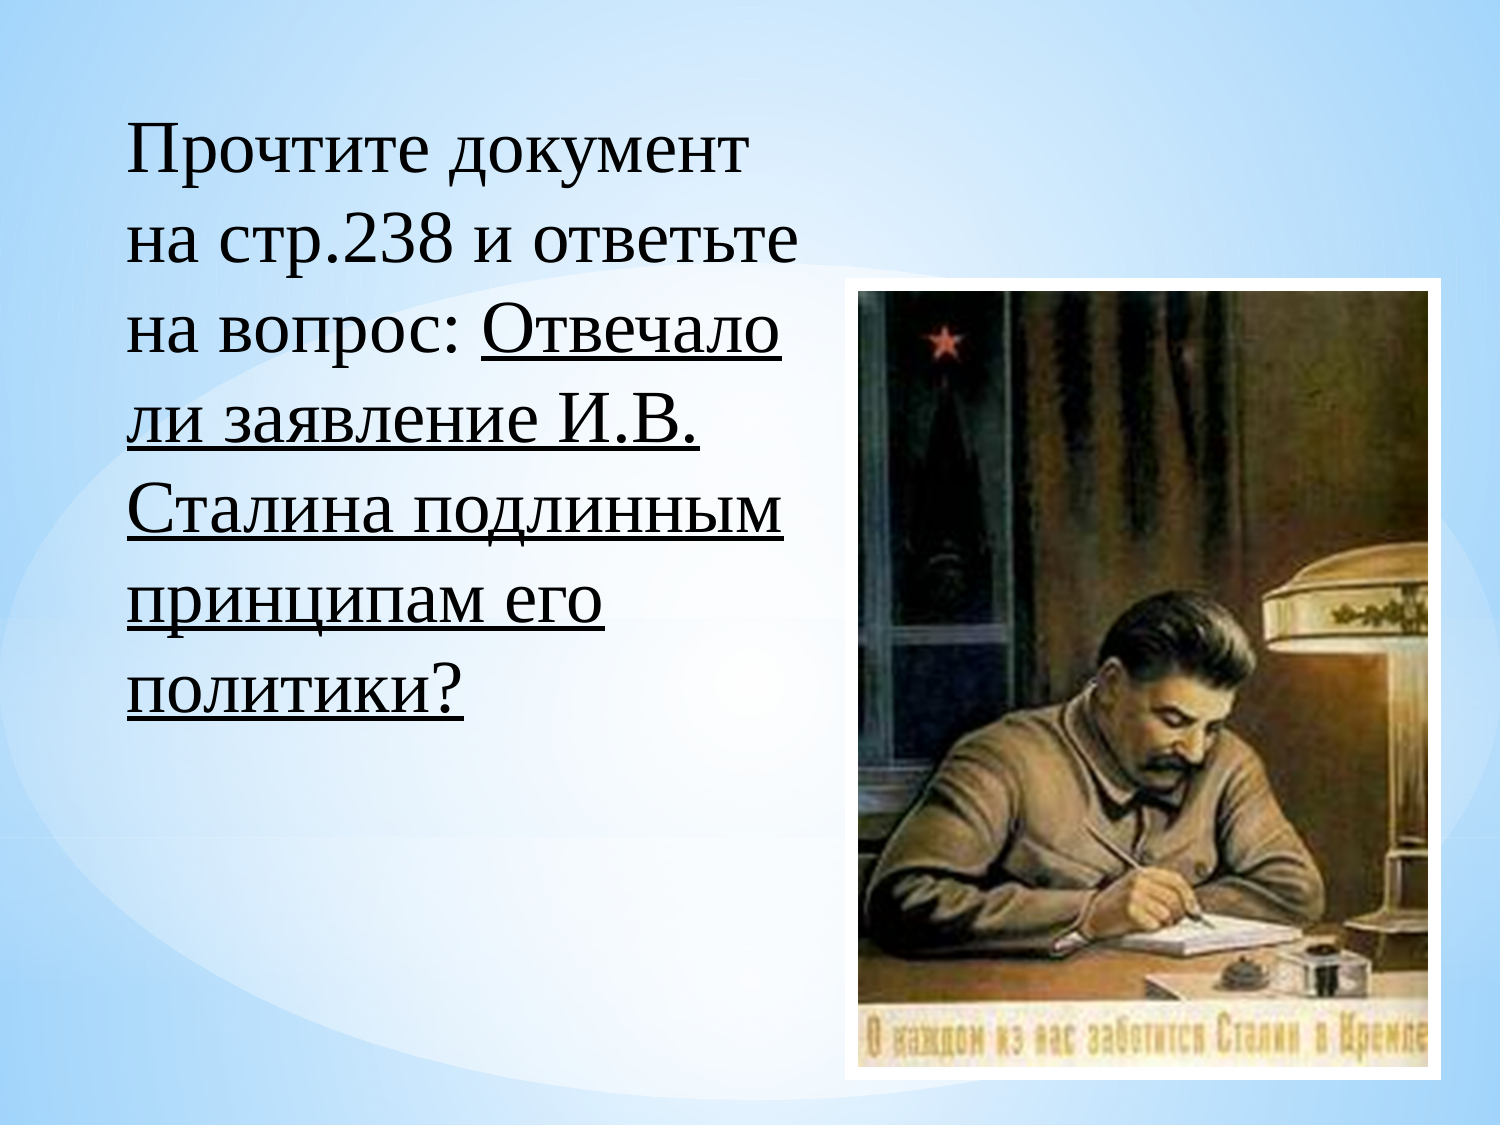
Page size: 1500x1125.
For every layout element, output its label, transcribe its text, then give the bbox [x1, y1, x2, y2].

text_box Прочтите документ на стр.238 и ответьте на вопрос: Отвечало ли заявление И.В. Сталина подлинным принципам его политики? [112, 89, 833, 735]
picture [844, 278, 1441, 1081]
